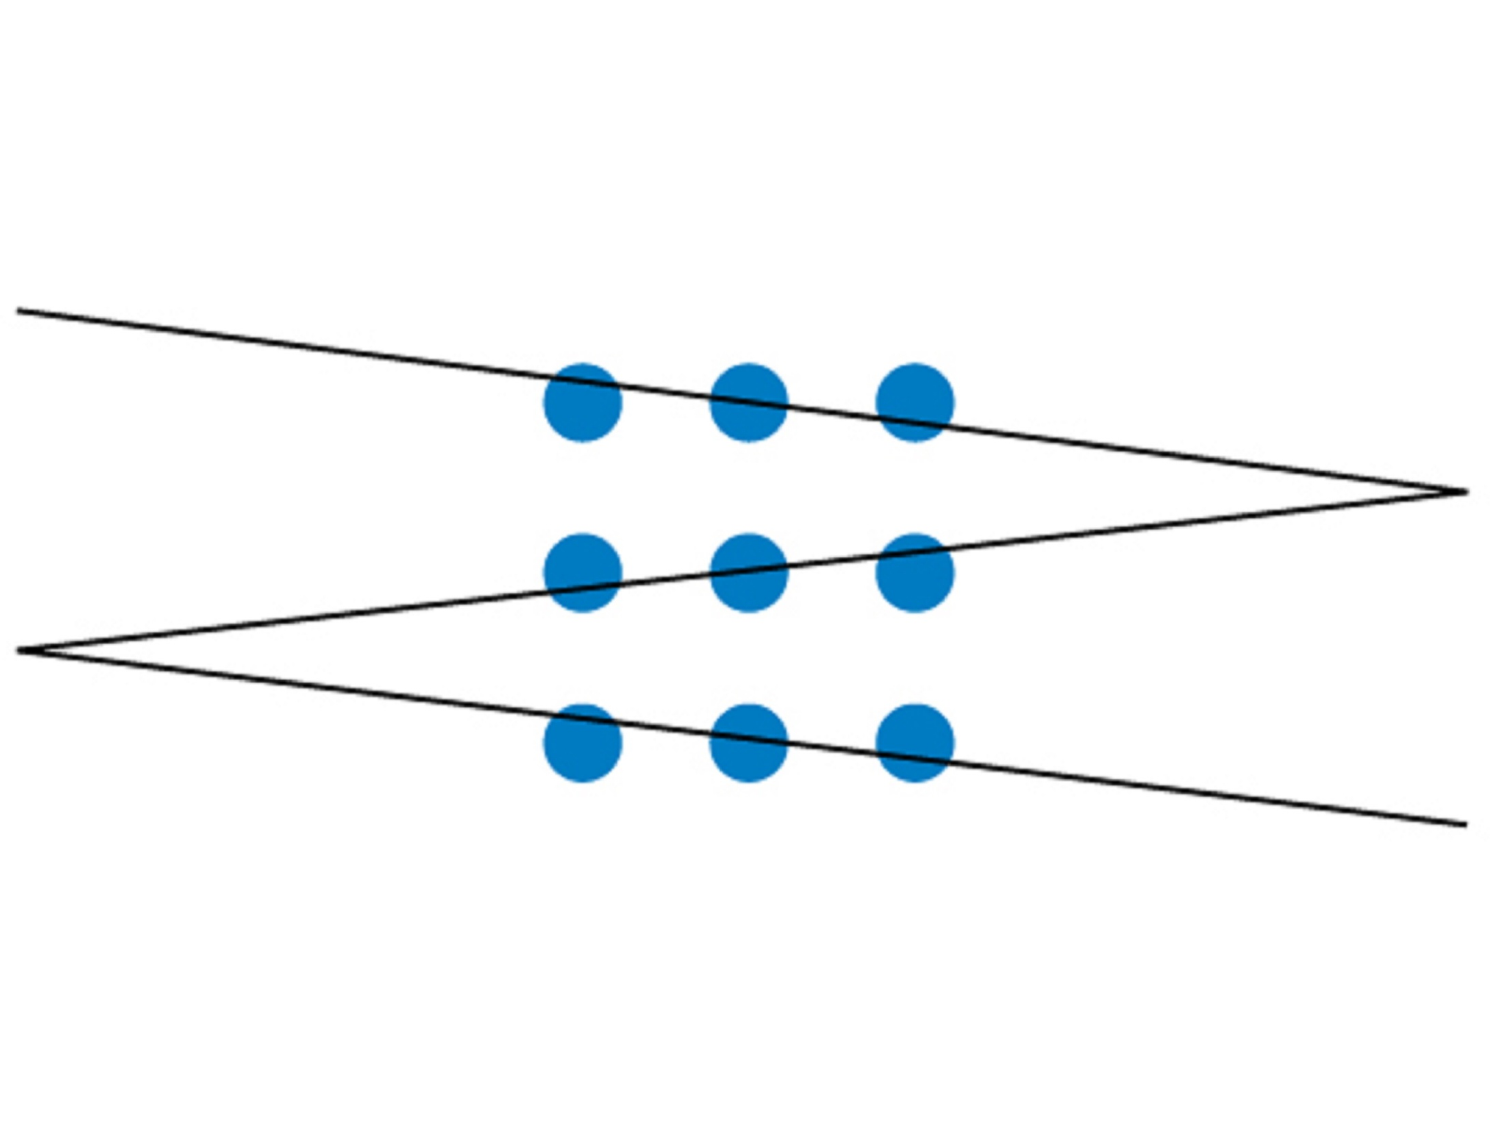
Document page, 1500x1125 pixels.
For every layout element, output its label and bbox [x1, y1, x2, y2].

picture [0, 262, 1500, 863]
